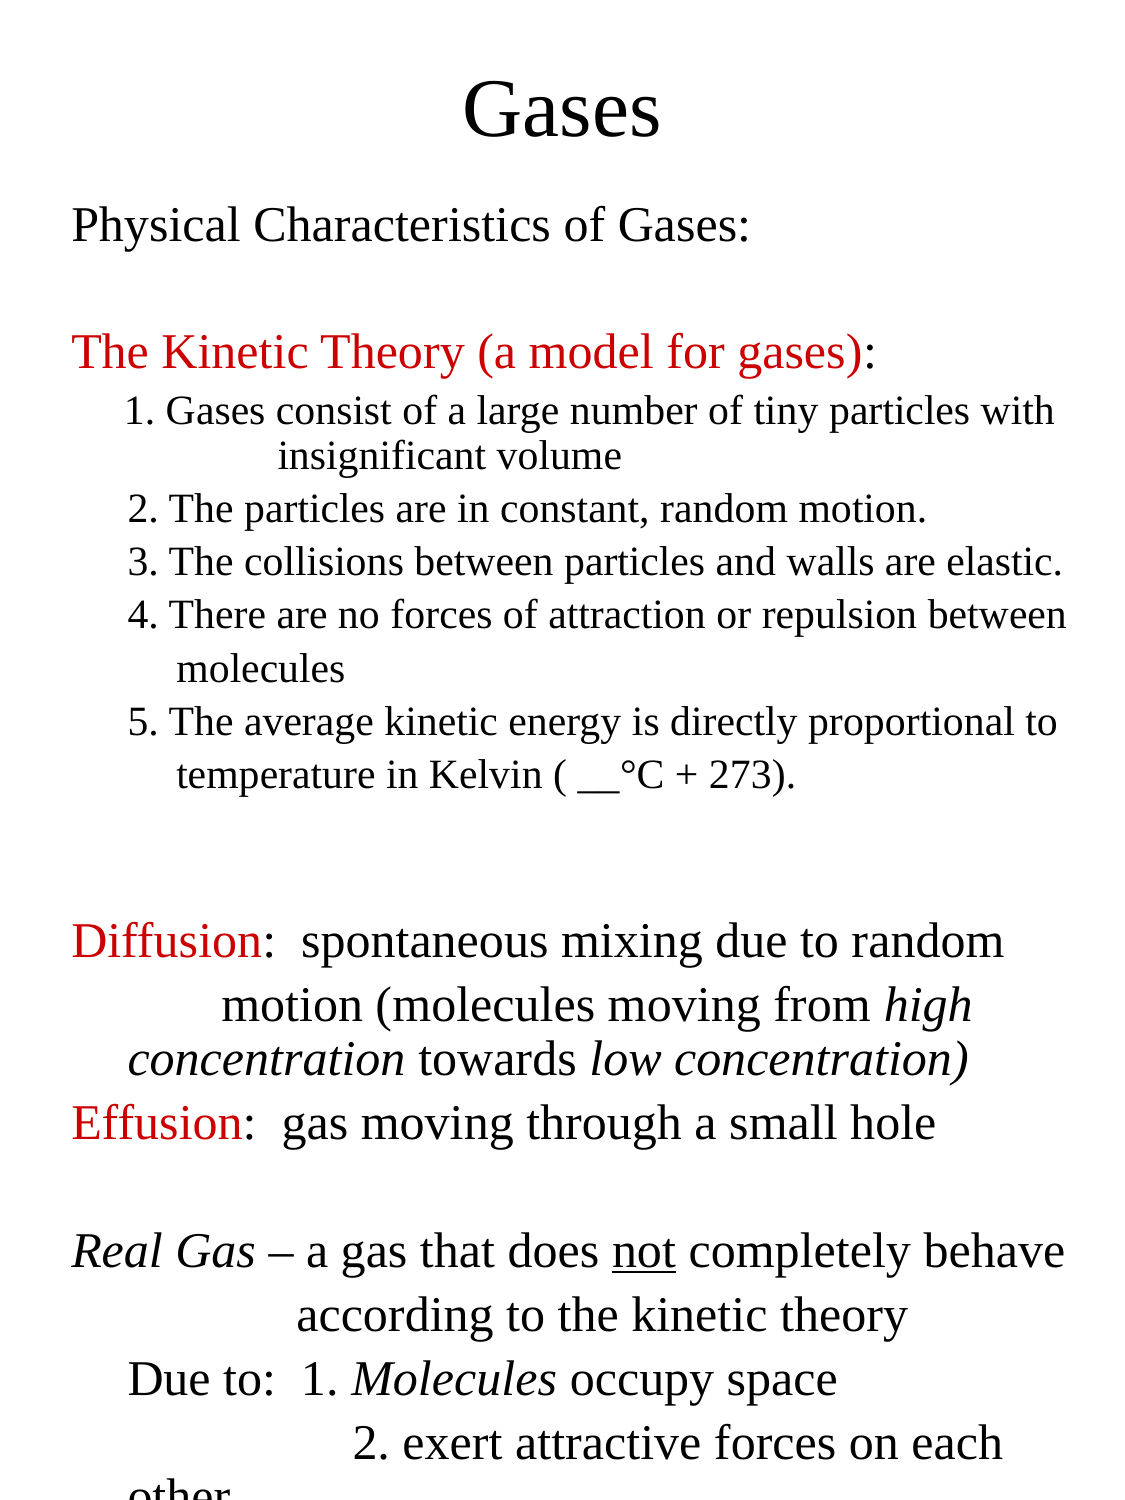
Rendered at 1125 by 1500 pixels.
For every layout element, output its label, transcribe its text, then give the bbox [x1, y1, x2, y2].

list Physical Characteristics of Gases: The Kinetic Theory (a model for gases): 1. Gases consist of a large number of tiny particles with insignificant volume 2. The particles are in constant, random motion. 3. The collisions between particles and walls are elastic. 4. There are no forces of attraction or repulsion between molecules 5. The average kinetic energy is directly proportional to temperature in Kelvin ( __°C + 273). Diffusion: spontaneous mixing due to random motion (molecules moving from high concentration towards low concentration) Effusion: gas moving through a small hole Real Gas – a gas that does not completely behave according to the kinetic theory Due to: 1. Molecules occupy space 2. exert attractive forces on each other [56, 190, 1125, 1455]
title Gases [56, 15, 1069, 190]
